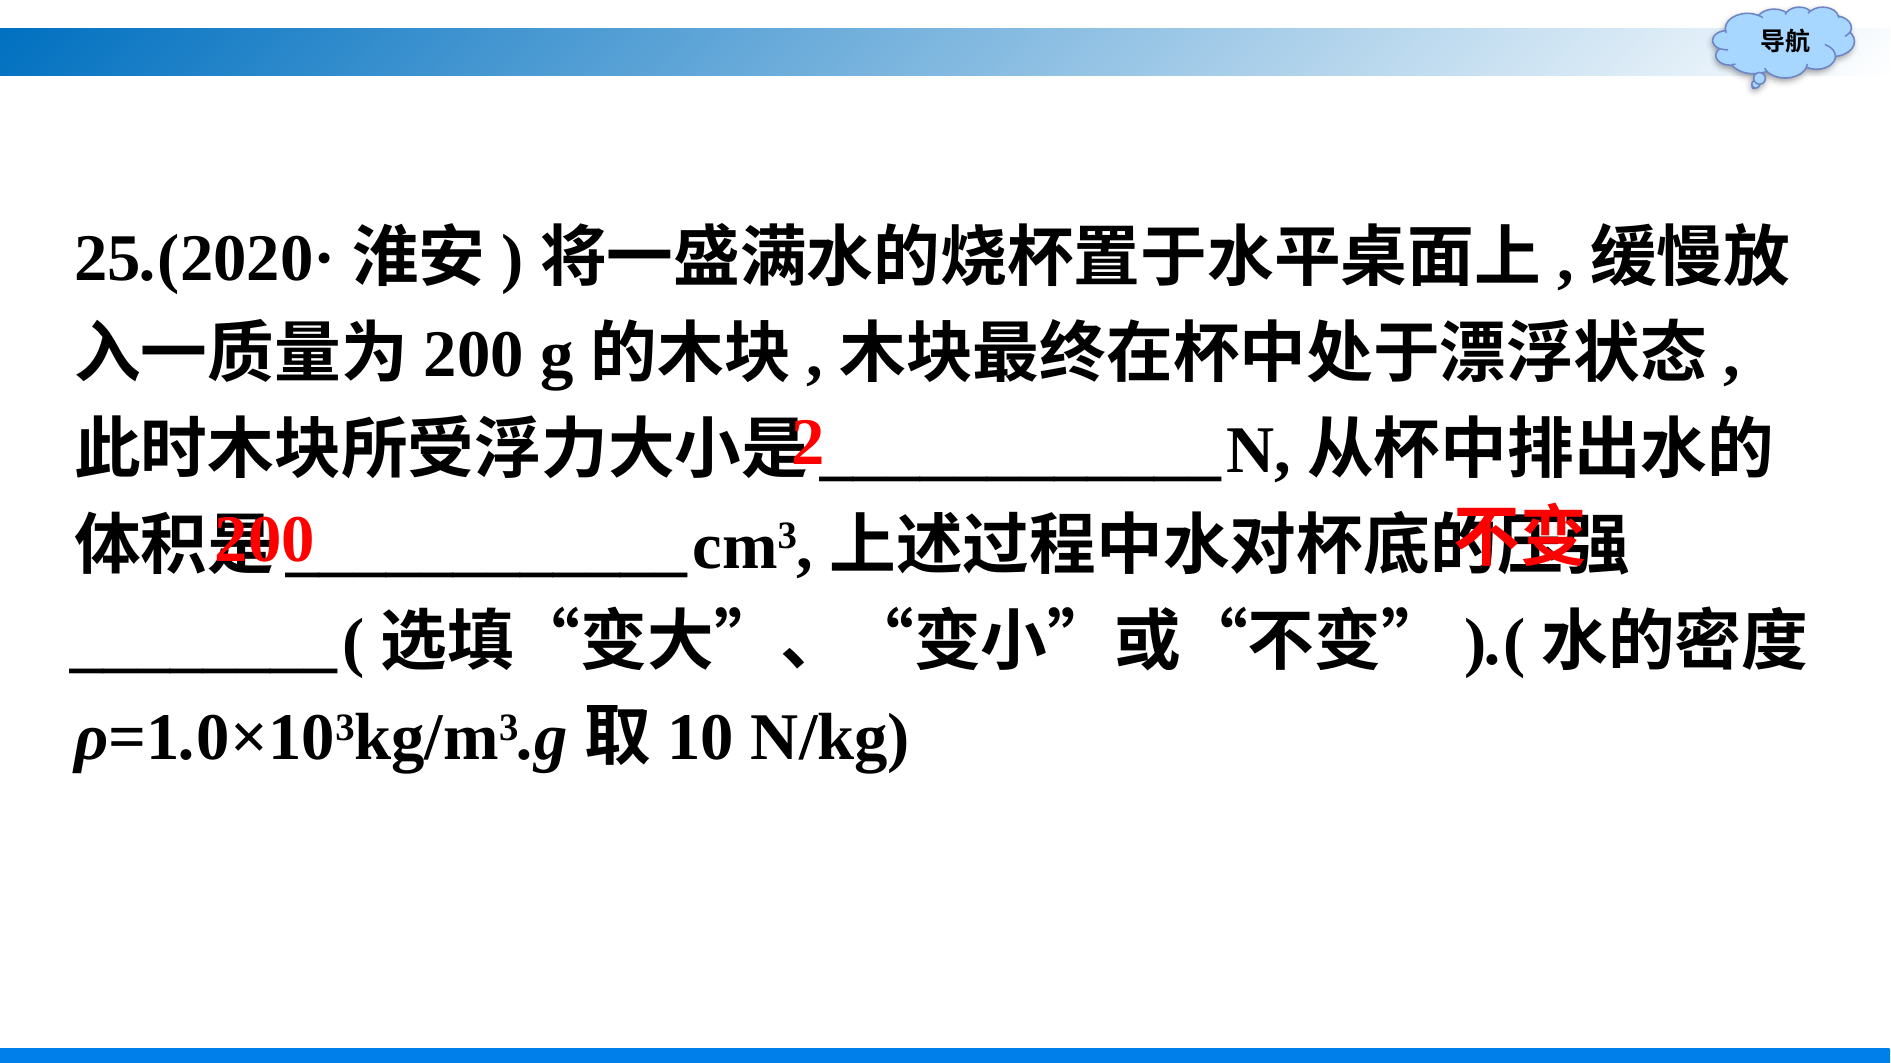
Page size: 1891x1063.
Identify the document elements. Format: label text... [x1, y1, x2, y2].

text_box 2 [776, 390, 841, 485]
text_box 不变 [1438, 486, 1603, 581]
text_box 200 [199, 487, 331, 583]
text_box 25.(2020·淮安)将一盛满水的烧杯置于水平桌面上,缓慢放入一质量为200 g的木块,木块最终在杯中处于漂浮状态,此时木块所受浮力大小是____________N,从杯中排出水的体积是____________cm3,上述过程中水对杯底的压强________(选填“变大”、“变小”或“不变”).(水的密度ρ=1.0×103kg/m3.g取10 N/kg) [59, 190, 1833, 781]
